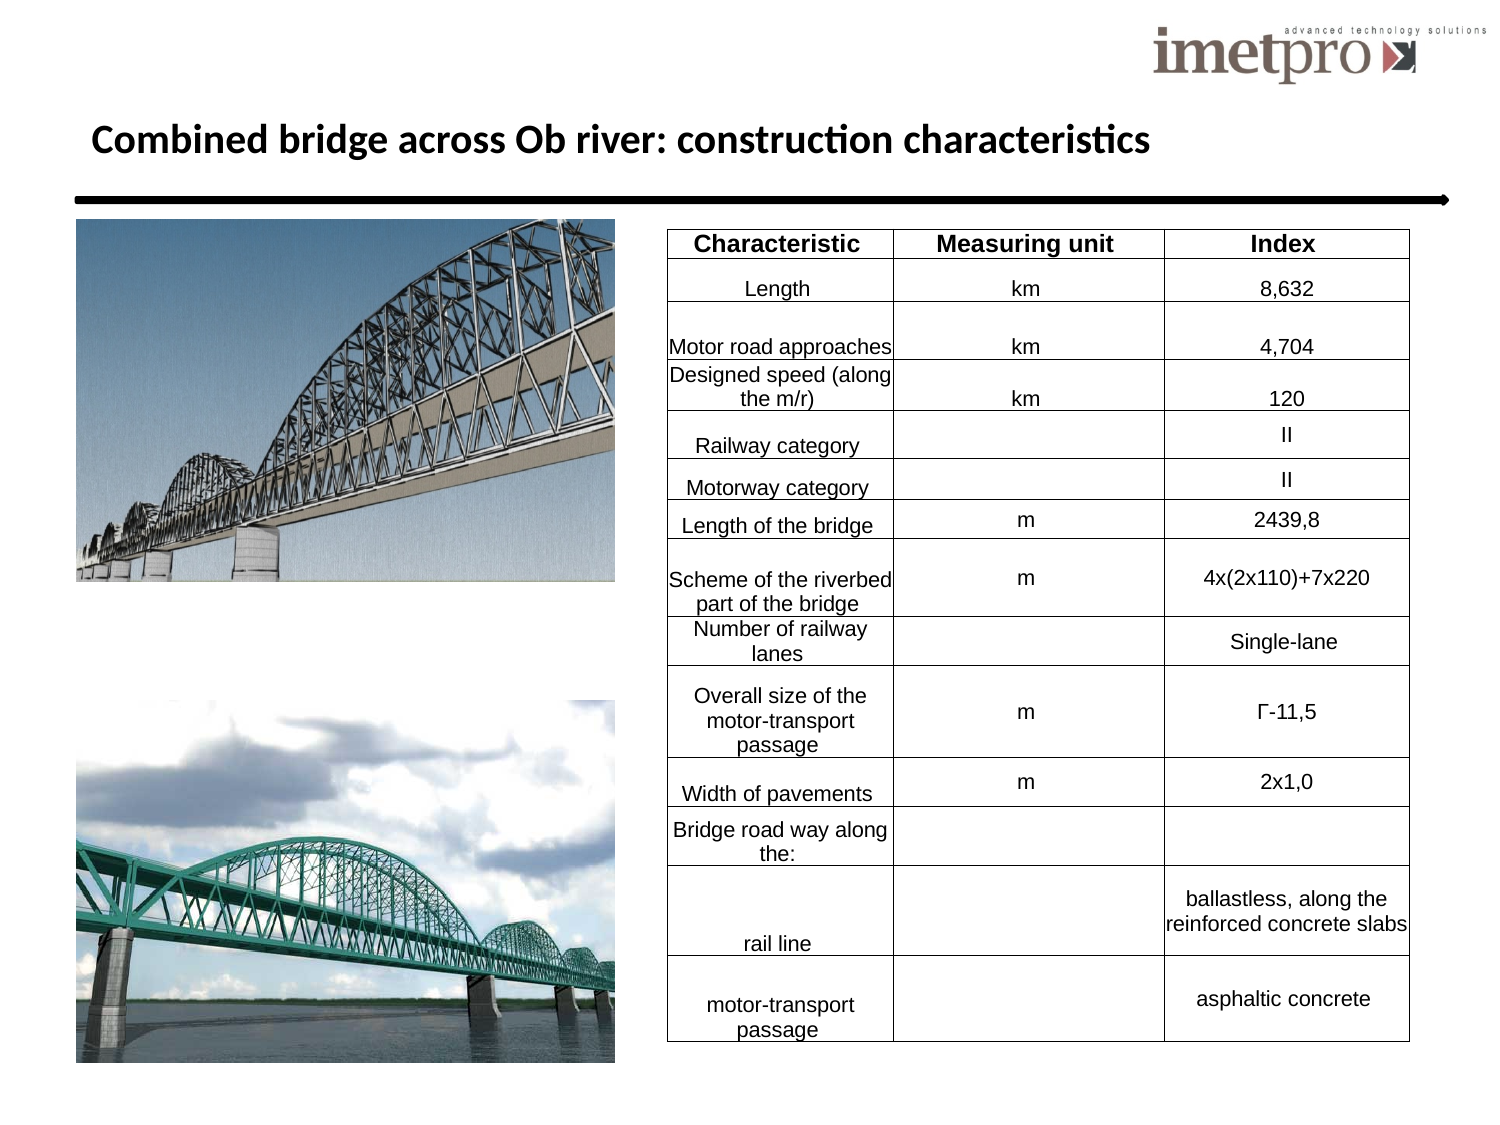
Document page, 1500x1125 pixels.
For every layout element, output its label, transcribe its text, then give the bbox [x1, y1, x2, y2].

table_cell 2x1,0 [1165, 758, 1409, 806]
table_cell Scheme of the riverbed part of the bridge [668, 539, 893, 616]
table_cell [1165, 807, 1409, 865]
table_cell 2439,8 [1165, 500, 1409, 538]
table_cell II [1165, 459, 1409, 499]
table_cell 4,704 [1165, 302, 1409, 359]
table_cell [894, 956, 1164, 1041]
table_header Characteristic [668, 230, 893, 258]
table_cell m [894, 500, 1164, 538]
table_cell [894, 807, 1164, 865]
table_cell Motorway category [668, 459, 893, 499]
table_cell km [894, 259, 1164, 301]
table_cell 4x(2x110)+7x220 [1165, 539, 1409, 616]
table_cell rail line [668, 866, 893, 955]
text_box [74, 194, 1450, 206]
table_cell Single-lane [1165, 617, 1409, 665]
table_cell km [894, 302, 1164, 359]
picture [76, 219, 615, 582]
table_cell [894, 411, 1164, 458]
table_cell Length [668, 259, 893, 301]
table_cell Designed speed (along the m/r) [668, 360, 893, 410]
table_cell km [894, 360, 1164, 410]
table_cell Г-11,5 [1165, 666, 1409, 757]
table_cell [894, 459, 1164, 499]
table_cell [894, 866, 1164, 955]
picture [1151, 18, 1489, 93]
table_header Measuring unit [894, 230, 1164, 258]
table_cell Number of railway lanes [668, 617, 893, 665]
table_cell Bridge road way along the: [668, 807, 893, 865]
table_cell 120 [1165, 360, 1409, 410]
table_cell Overall size of the motor-transport passage [668, 666, 893, 757]
table_cell Width of pavements [668, 758, 893, 806]
table_cell Motor road approaches [668, 302, 893, 359]
table_cell m [894, 758, 1164, 806]
table_cell asphaltic concrete [1165, 956, 1409, 1041]
text_box [76, 219, 1425, 1005]
table_cell m [894, 666, 1164, 757]
table_cell motor-transport passage [668, 956, 893, 1041]
title Combined bridge across Ob river: construction characteristics [76, 45, 1306, 185]
table_cell 8,632 [1165, 259, 1409, 301]
table_header Index [1165, 230, 1409, 258]
table_cell II [1165, 411, 1409, 458]
table_cell [894, 617, 1164, 665]
picture [76, 700, 615, 1064]
table_cell ballastless, along the reinforced concrete slabs [1165, 866, 1409, 955]
table_cell m [894, 539, 1164, 616]
table_cell Railway category [668, 411, 893, 458]
table_cell Length of the bridge [668, 500, 893, 538]
